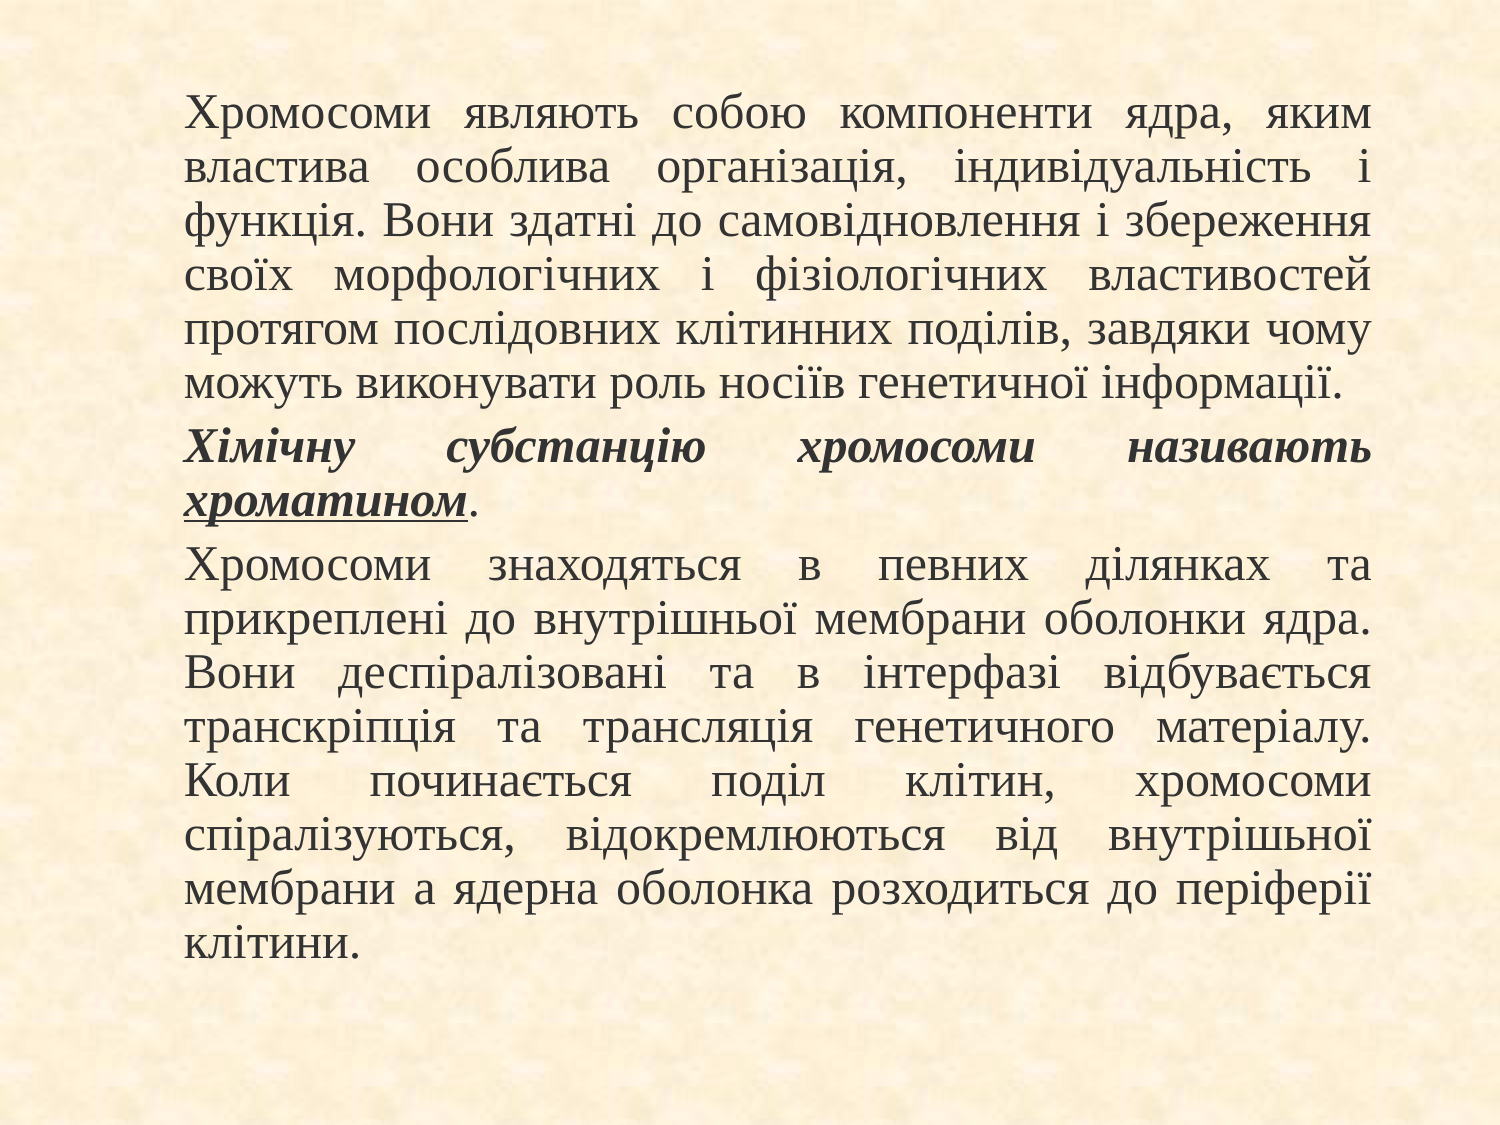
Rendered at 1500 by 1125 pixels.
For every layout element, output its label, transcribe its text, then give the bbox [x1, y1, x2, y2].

picture [0, 0, 1500, 1125]
list Хромосоми являють собою компоненти ядра, яким властива особлива організація, індивідуальність і функція. Вони здатні до самовідновлення і збереження своїх морфологічних і фізіологічних властивостей протягом послідовних клітинних поділів, завдяки чому можуть виконувати роль носіїв генетичної інформації. Хімічну субстанцію хромосоми називають хроматином. Хромосоми знаходяться в певних ділянках та прикреплені до внутрішньої мембрани оболонки ядра. Вони деспіралізовані та в інтерфазі відбувається транскріпція та трансляція генетичного матеріалу. Коли починається поділ клітин, хромосоми спіралізуються, відокремлюються від внутрішьної мембрани а ядерна оболонка розходиться до періферії клітини. [112, 77, 1388, 1001]
